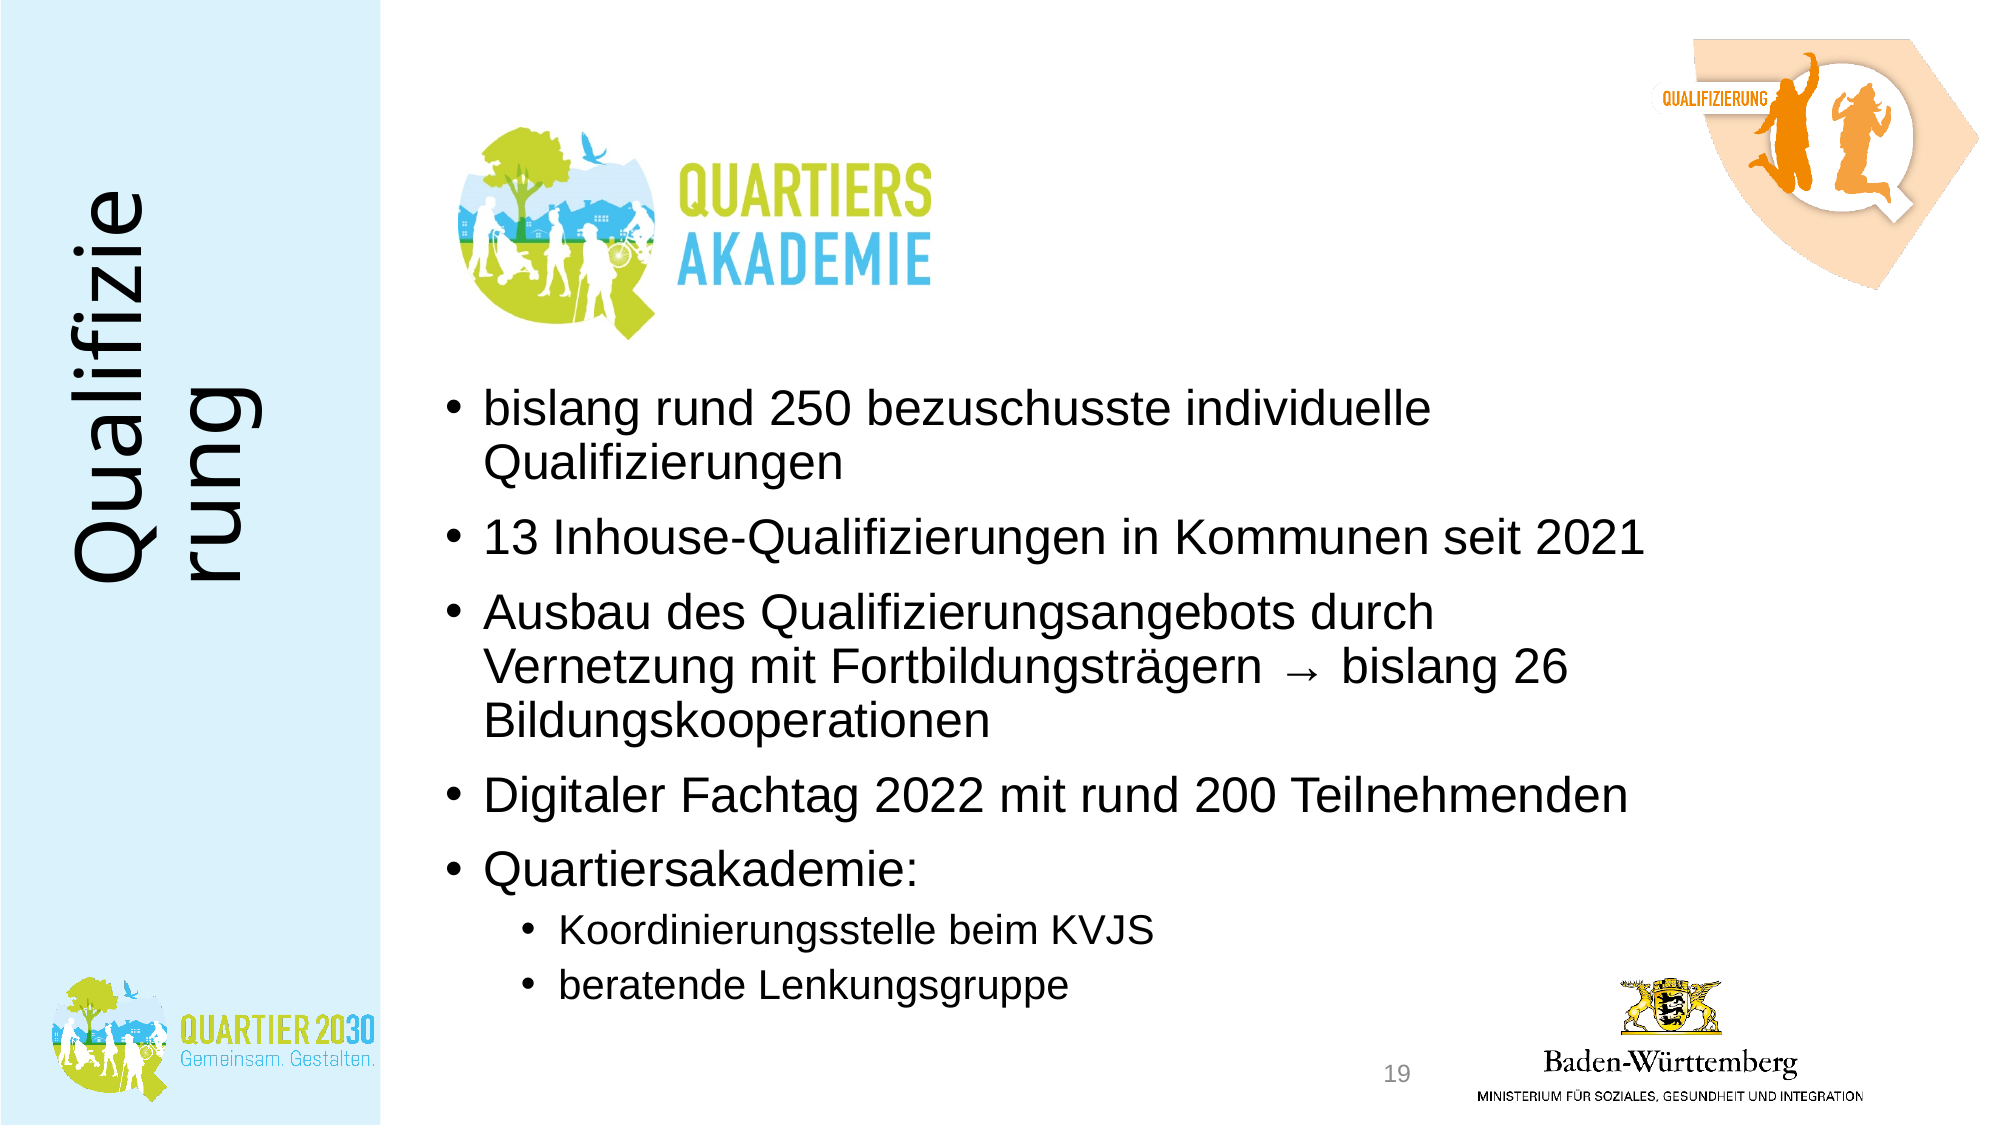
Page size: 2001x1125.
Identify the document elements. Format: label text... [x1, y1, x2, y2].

title Qualifizierung [54, 164, 332, 613]
picture [458, 127, 931, 340]
picture [52, 977, 374, 1102]
picture [1607, 0, 2000, 372]
picture [1478, 978, 1863, 1102]
slide_number 19 [1337, 1042, 1427, 1102]
list bislang rund 250 bezuschusste individuelle Qualifizierungen 13 Inhouse-Qualifizierungen in Kommunen seit 2021 Ausbau des Qualifizierungsangebots durch Vernetzung mit Fortbildungsträgern → bislang 26 Bildungskooperationen Digitaler Fachtag 2022 mit rund 200 Teilnehmenden Quartiersakademie: Koordinierungsstelle beim KVJS beratende Lenkungsgruppe [430, 375, 1713, 1038]
